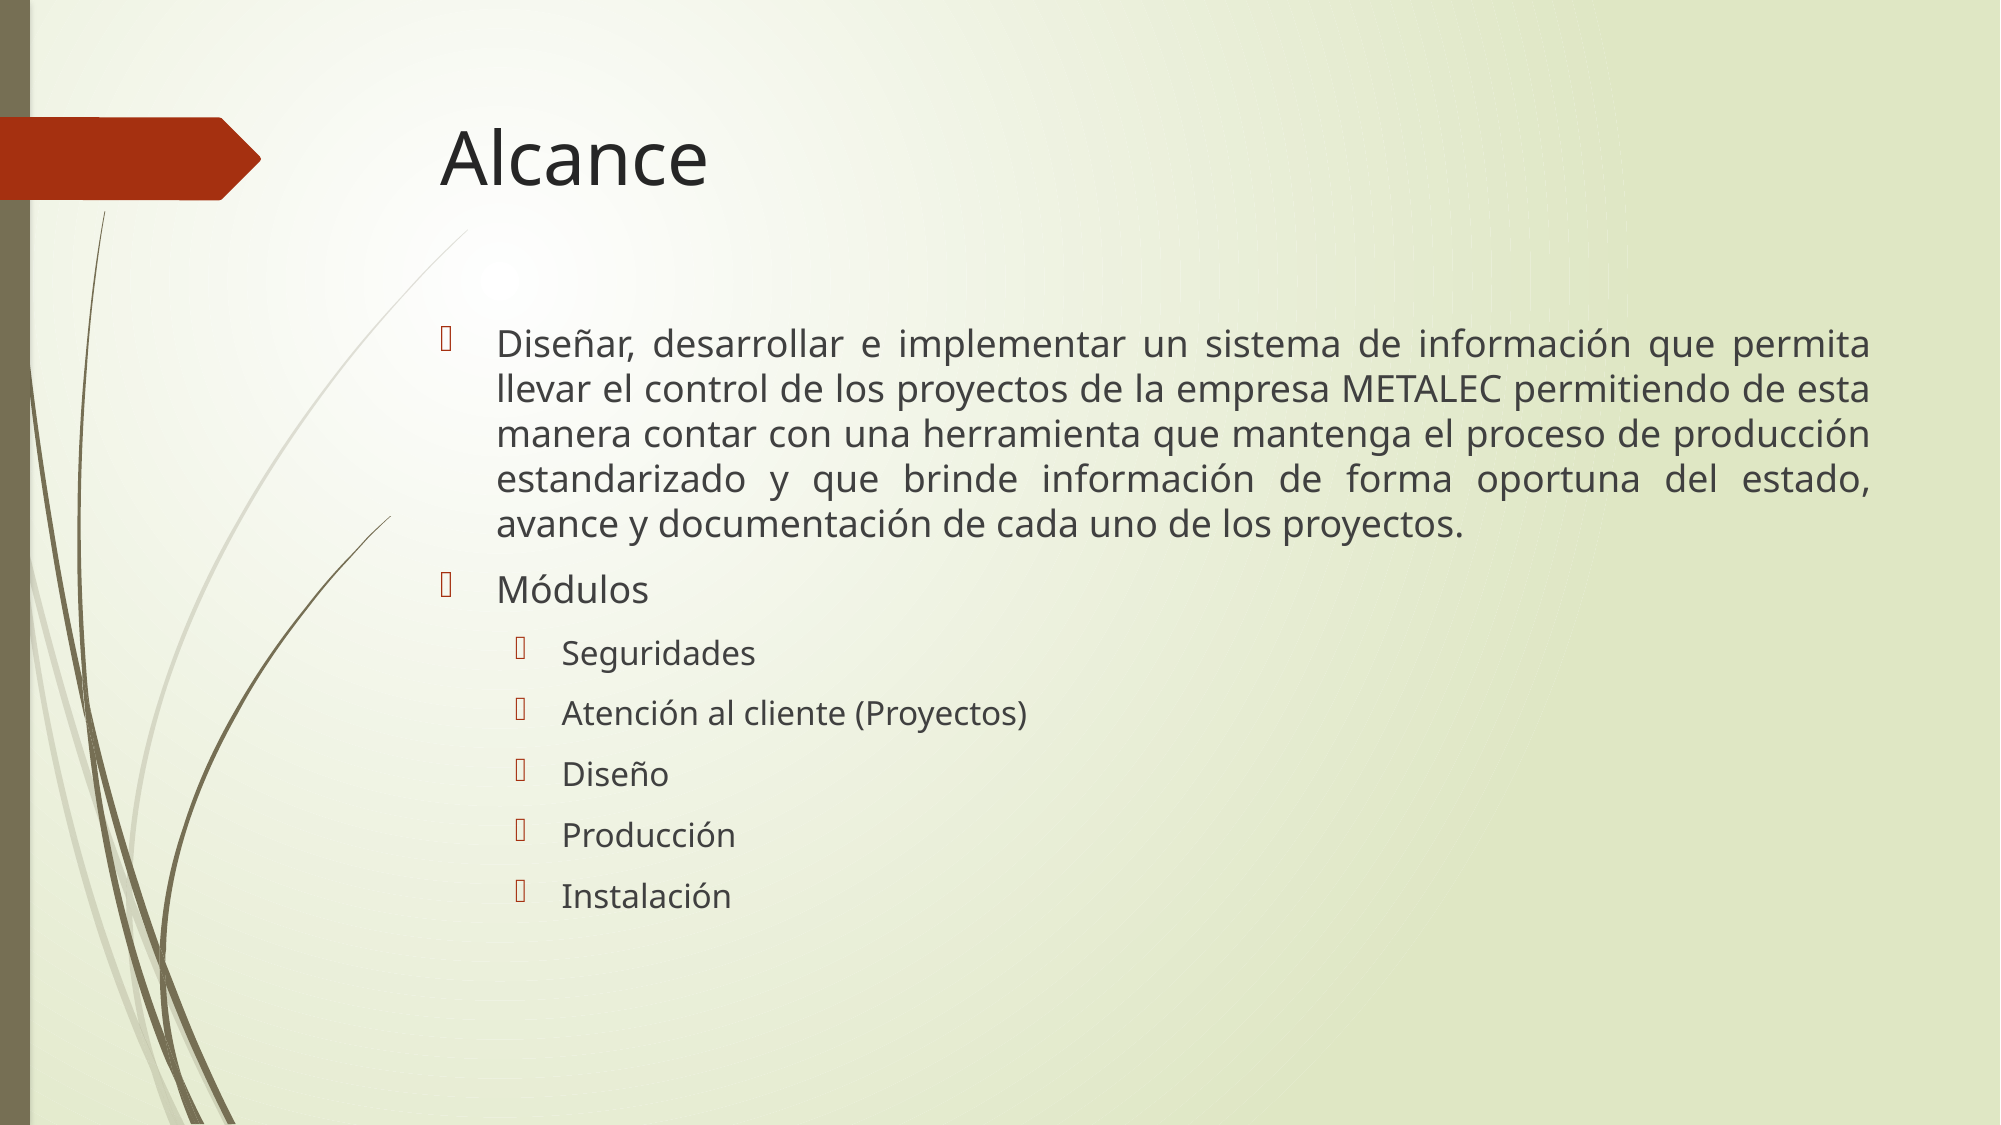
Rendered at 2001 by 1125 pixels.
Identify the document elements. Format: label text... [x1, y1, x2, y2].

title Alcance [425, 102, 1888, 312]
list Diseñar, desarrollar e implementar un sistema de información que permita llevar el control de los proyectos de la empresa METALEC permitiendo de esta manera contar con una herramienta que mantenga el proceso de producción estandarizado y que brinde información de forma oportuna del estado, avance y documentación de cada uno de los proyectos. Módulos Seguridades Atención al cliente (Proyectos) Diseño Producción Instalación [424, 312, 1888, 933]
